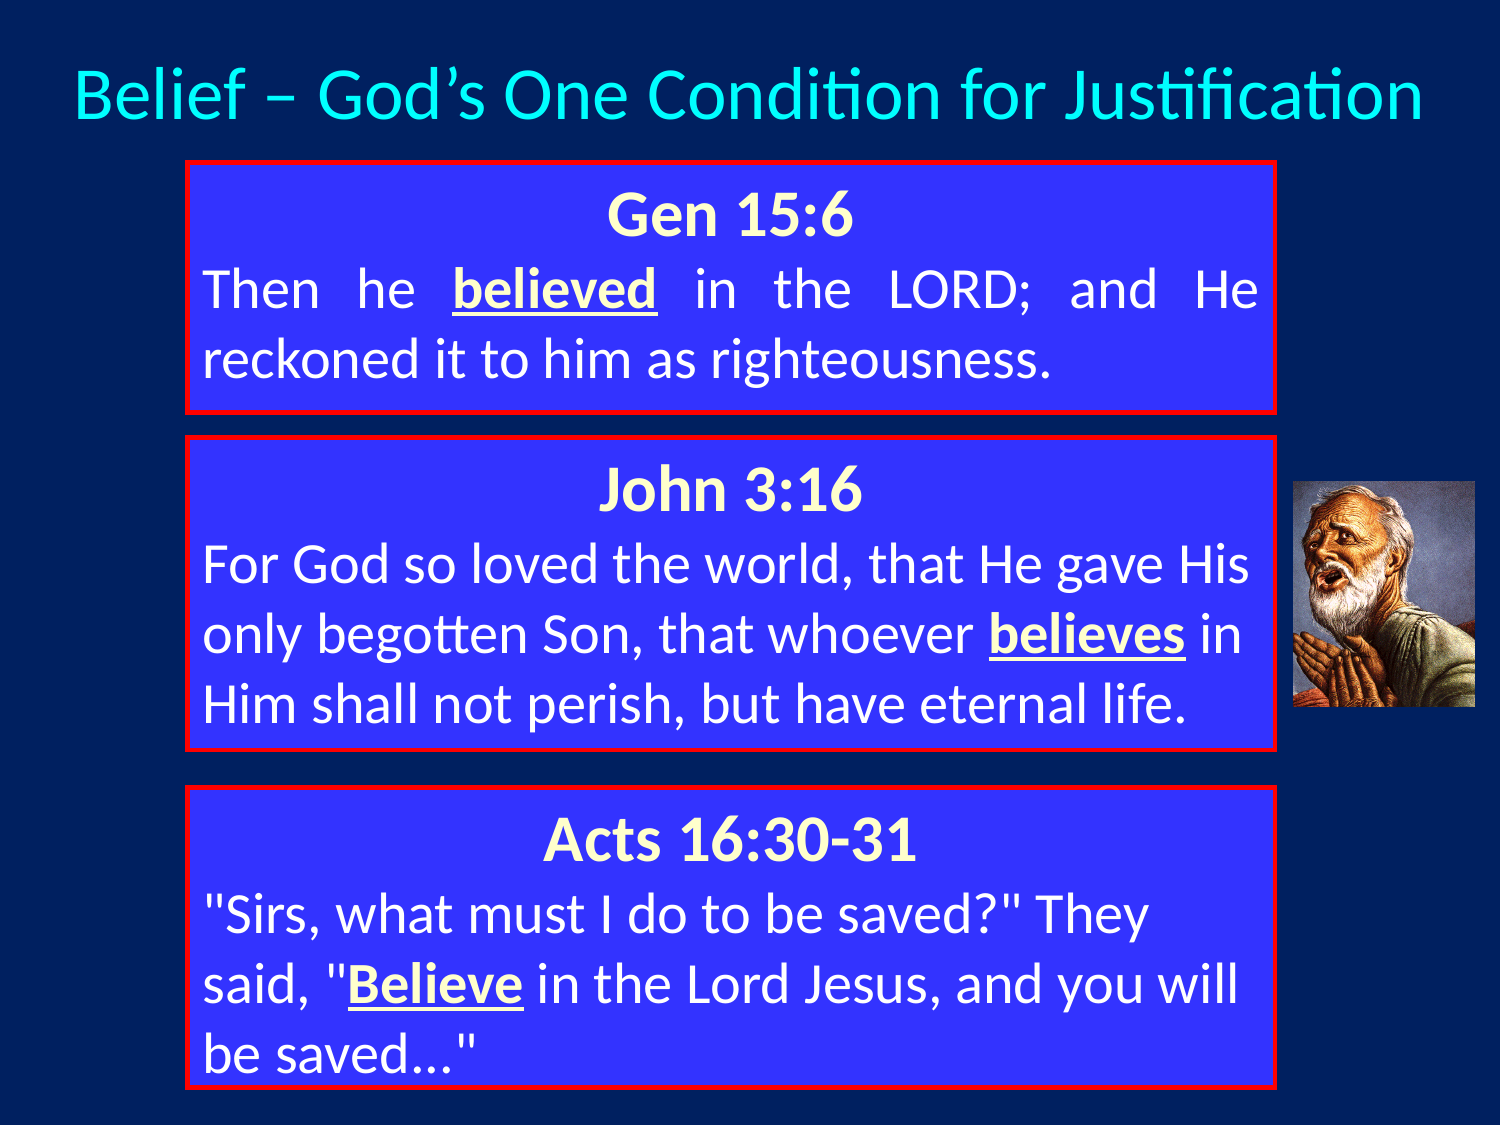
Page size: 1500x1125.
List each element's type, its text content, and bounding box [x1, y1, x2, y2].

text_box Acts 16:30-31 "Sirs, what must I do to be saved?" They said, "Believe in the Lord Jesus, and you will be saved..." [187, 787, 1275, 1088]
list Gen 15:6 Then he believed in the LORD; and He reckoned it to him as righteousness. [187, 162, 1276, 413]
text_box John 3:16 For God so loved the world, that He gave His only begotten Son, that whoever believes in Him shall not perish, but have eternal life. [187, 437, 1275, 750]
picture [1292, 480, 1476, 707]
text_box Belief – God’s One Condition for Justification [54, 37, 1446, 155]
